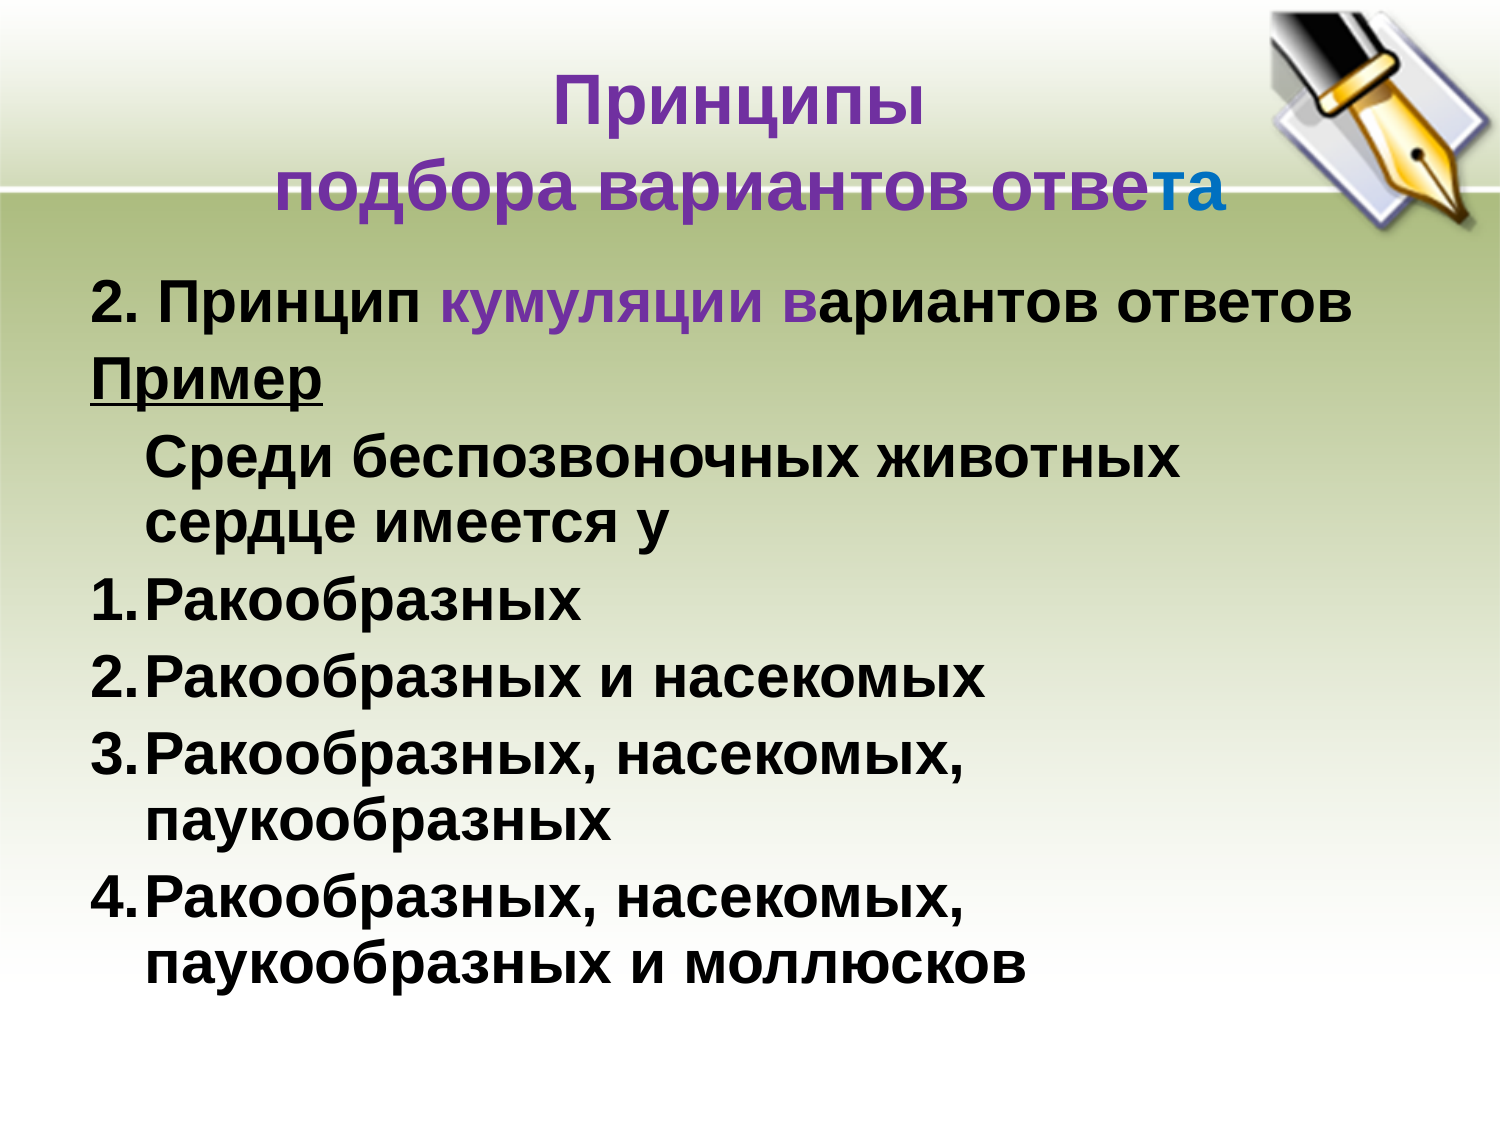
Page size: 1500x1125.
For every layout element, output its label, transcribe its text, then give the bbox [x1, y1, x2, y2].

picture [0, 0, 1500, 1125]
title Принципы подбора вариантов ответа [74, 44, 1426, 233]
list 2. Принцип кумуляции вариантов ответов Пример Среди беспозвоночных животных сердце имеется у Ракообразных Ракообразных и насекомых Ракообразных, насекомых, паукообразных Ракообразных, насекомых, паукообразных и моллюсков [74, 262, 1426, 1006]
